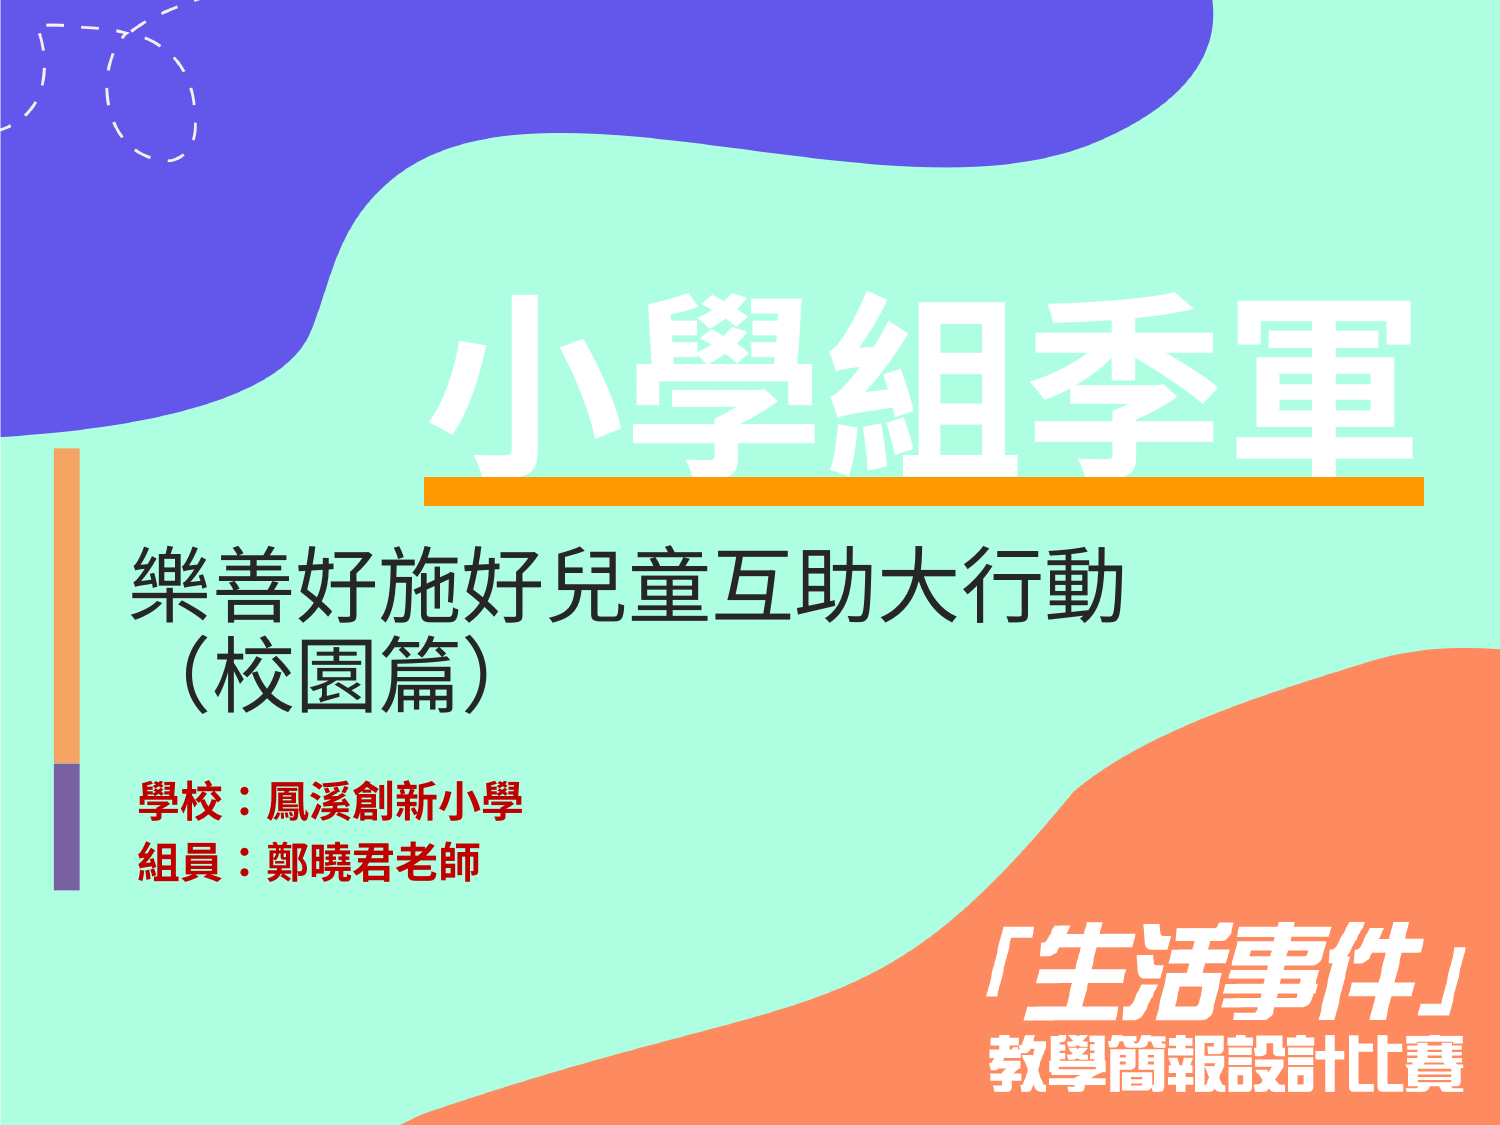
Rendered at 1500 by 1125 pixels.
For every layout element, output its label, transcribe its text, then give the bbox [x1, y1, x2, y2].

picture [0, 0, 1500, 1125]
subtitle 學校：鳳溪創新小學 組員：鄭曉君老師 [122, 756, 1378, 896]
text_box 小學組季軍 [306, 254, 1439, 510]
title 樂善好施好兒童互助大行動 （校園篇） [113, 417, 1500, 732]
